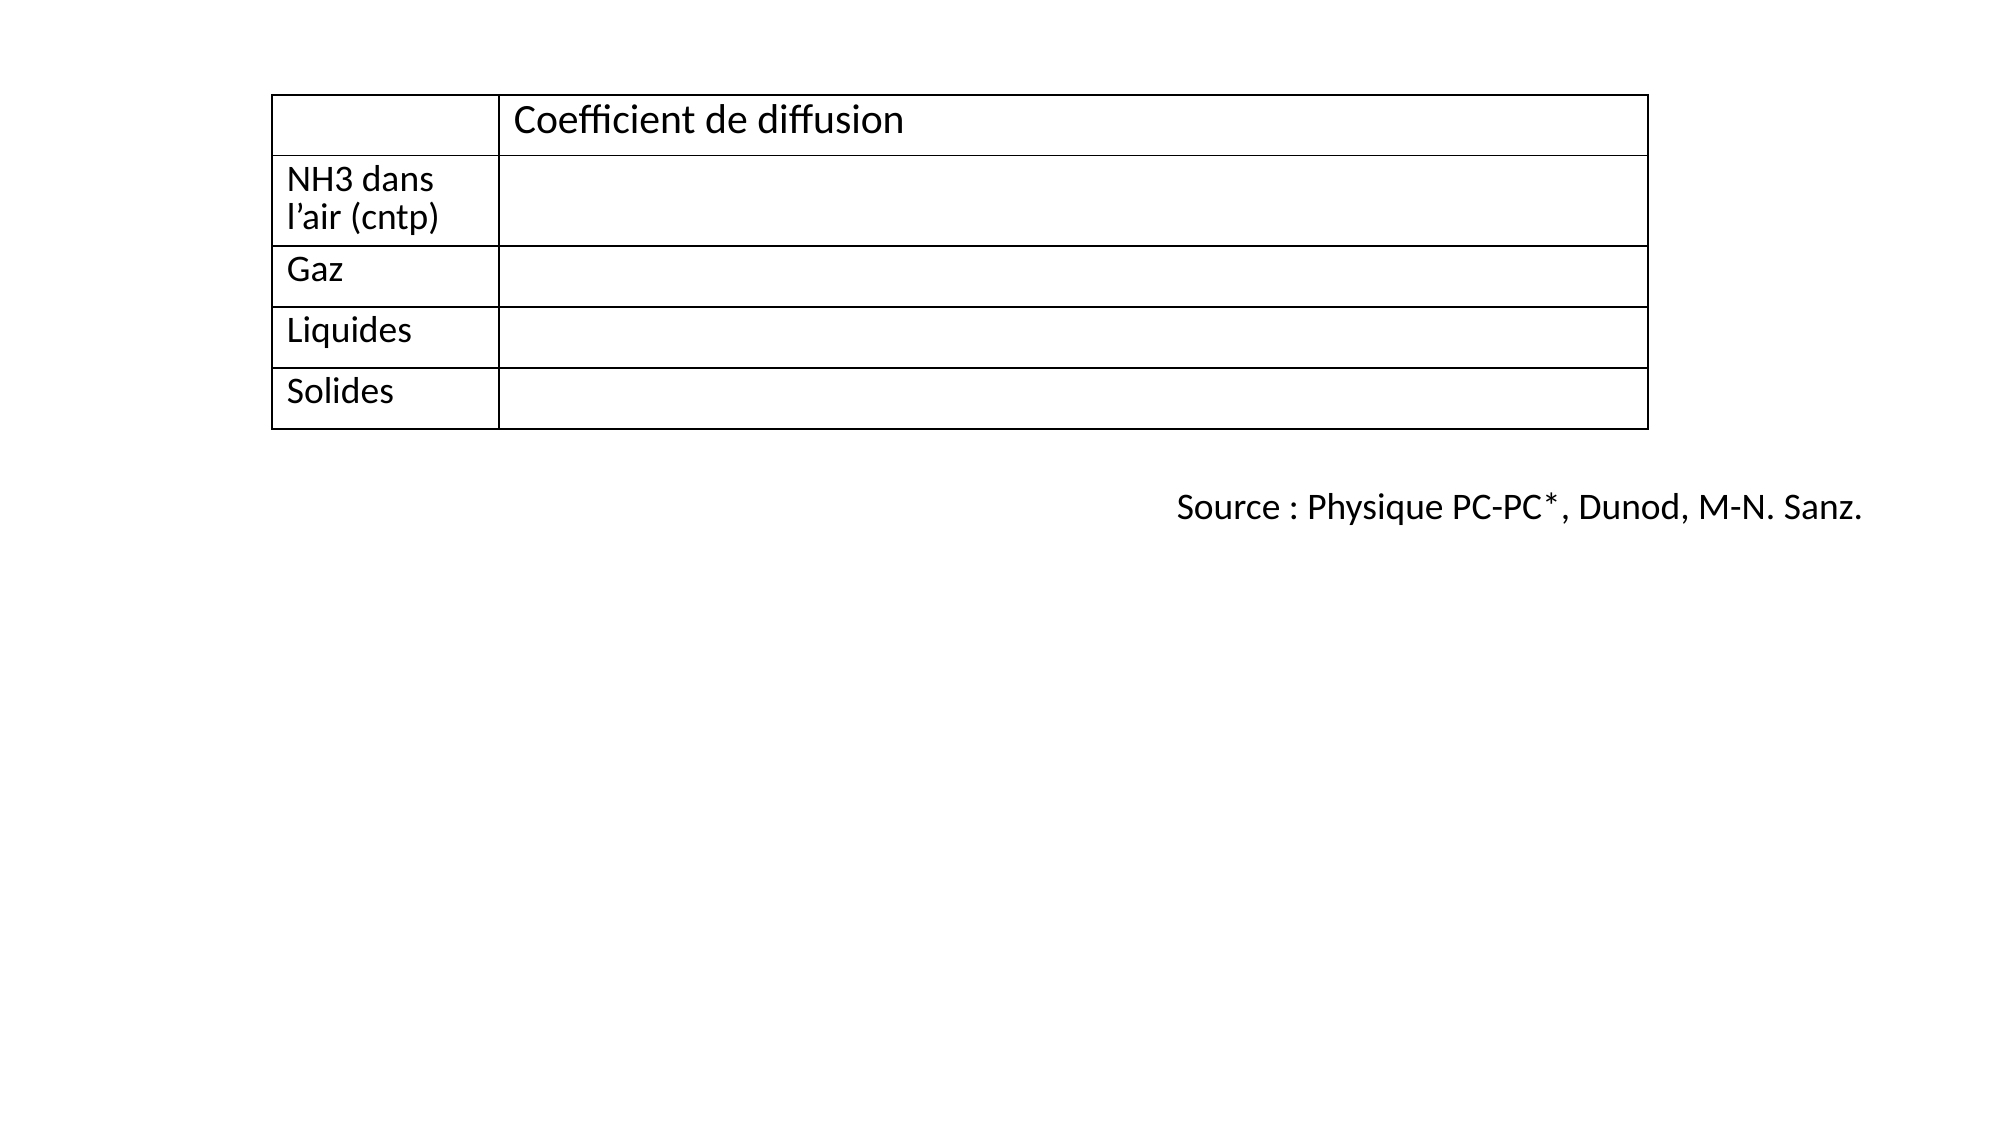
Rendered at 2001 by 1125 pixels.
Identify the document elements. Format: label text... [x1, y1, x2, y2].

text_box Source : Physique PC-PC*, Dunod, M-N. Sanz. [1162, 474, 1974, 535]
